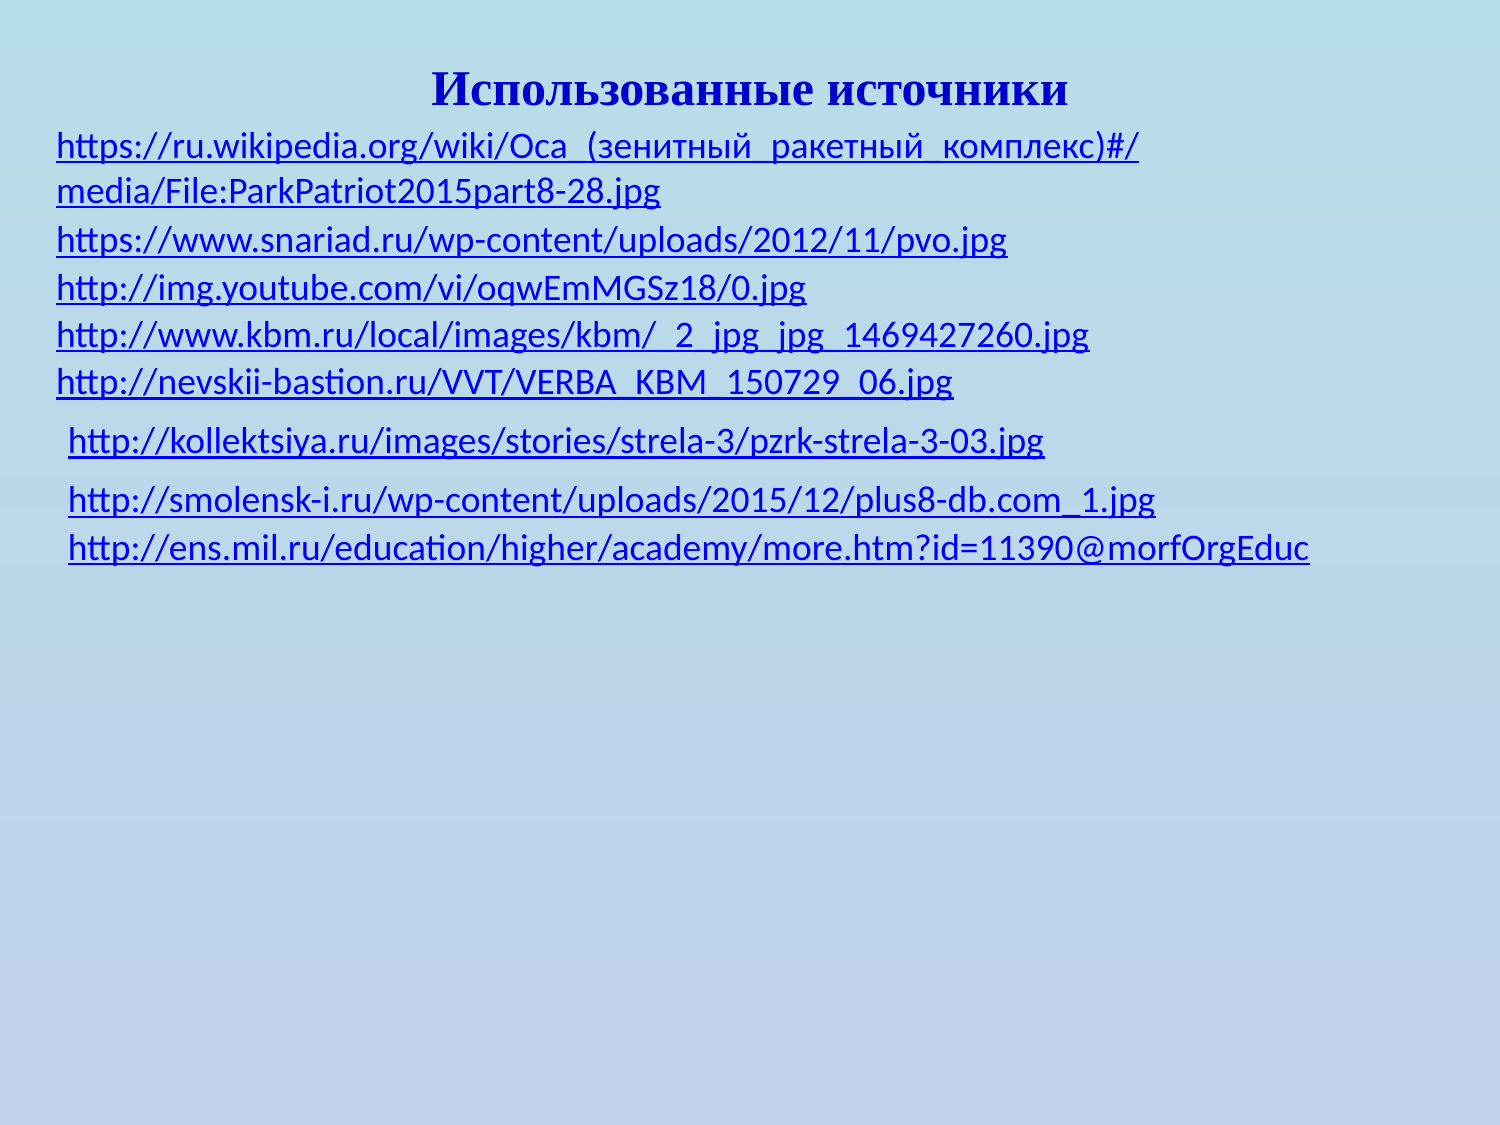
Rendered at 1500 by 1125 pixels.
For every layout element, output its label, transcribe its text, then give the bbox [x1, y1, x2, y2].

text_box https://ru.wikipedia.org/wiki/Оса_(зенитный_ракетный_комплекс)#/media/File:ParkPatriot2015part8-28.jpg [41, 113, 1459, 208]
text_box http://kollektsiya.ru/images/stories/strela-3/pzrk-strela-3-03.jpg [53, 408, 1114, 467]
text_box http://img.youtube.com/vi/oqwEmMGSz18/0.jpg [41, 255, 1459, 361]
text_box http://smolensk-i.ru/wp-content/uploads/2015/12/plus8-db.com_1.jpg [53, 467, 1459, 515]
text_box http://ens.mil.ru/education/higher/academy/more.htm?id=11390@morfOrgEduc [53, 515, 1459, 621]
text_box https://www.snariad.ru/wp-content/uploads/2012/11/pvo.jpg [41, 208, 1459, 255]
text_box http://www.kbm.ru/local/images/kbm/_2_jpg_jpg_1469427260.jpg [41, 302, 1447, 349]
text_box http://nevskii-bastion.ru/VVT/VERBA_KBM_150729_06.jpg [41, 349, 1447, 455]
title Использованные источники [75, 45, 1425, 113]
